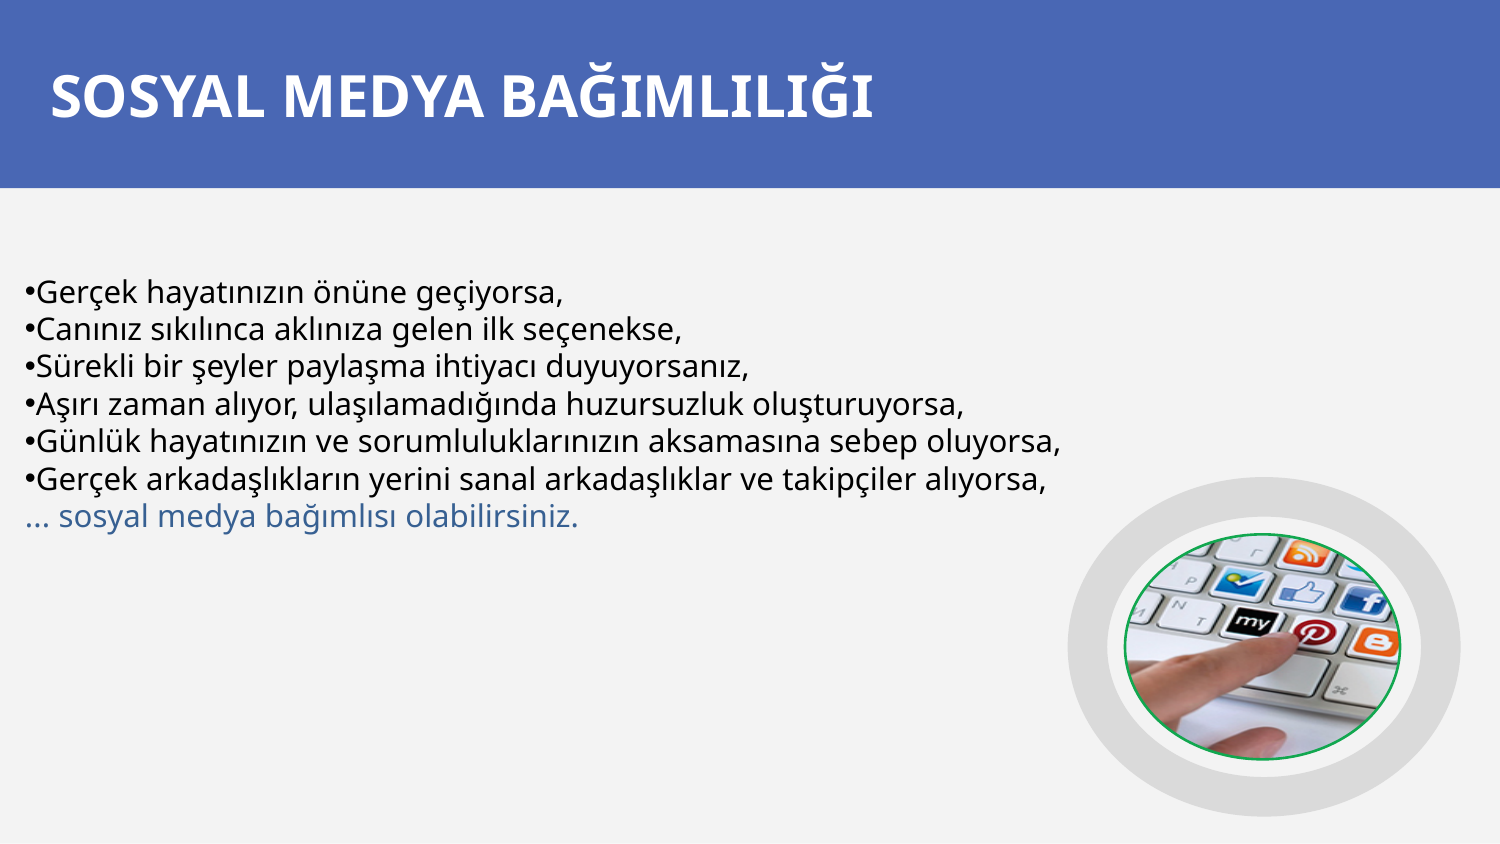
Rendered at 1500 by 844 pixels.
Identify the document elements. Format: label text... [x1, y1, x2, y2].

title SOSYAL MEDYA BAĞIMLILIĞI [50, 59, 943, 130]
text_box [1087, 496, 1441, 797]
text_box [1125, 534, 1401, 760]
list Gerçek hayatınızın önüne geçiyorsa, Canınız sıkılınca aklınıza gelen ilk seçenekse, Sürekli bir şeyler paylaşma ihtiyacı duyuyorsanız, Aşırı zaman alıyor, ulaşılamadığında huzursuzluk oluşturuyorsa, Günlük hayatınızın ve sorumluluklarınızın aksamasına sebep oluyorsa, Gerçek arkadaşlıkların yerini sanal arkadaşlıklar ve takipçiler alıyorsa, ... sosyal medya bağımlısı olabilirsiniz. [24, 271, 1245, 575]
